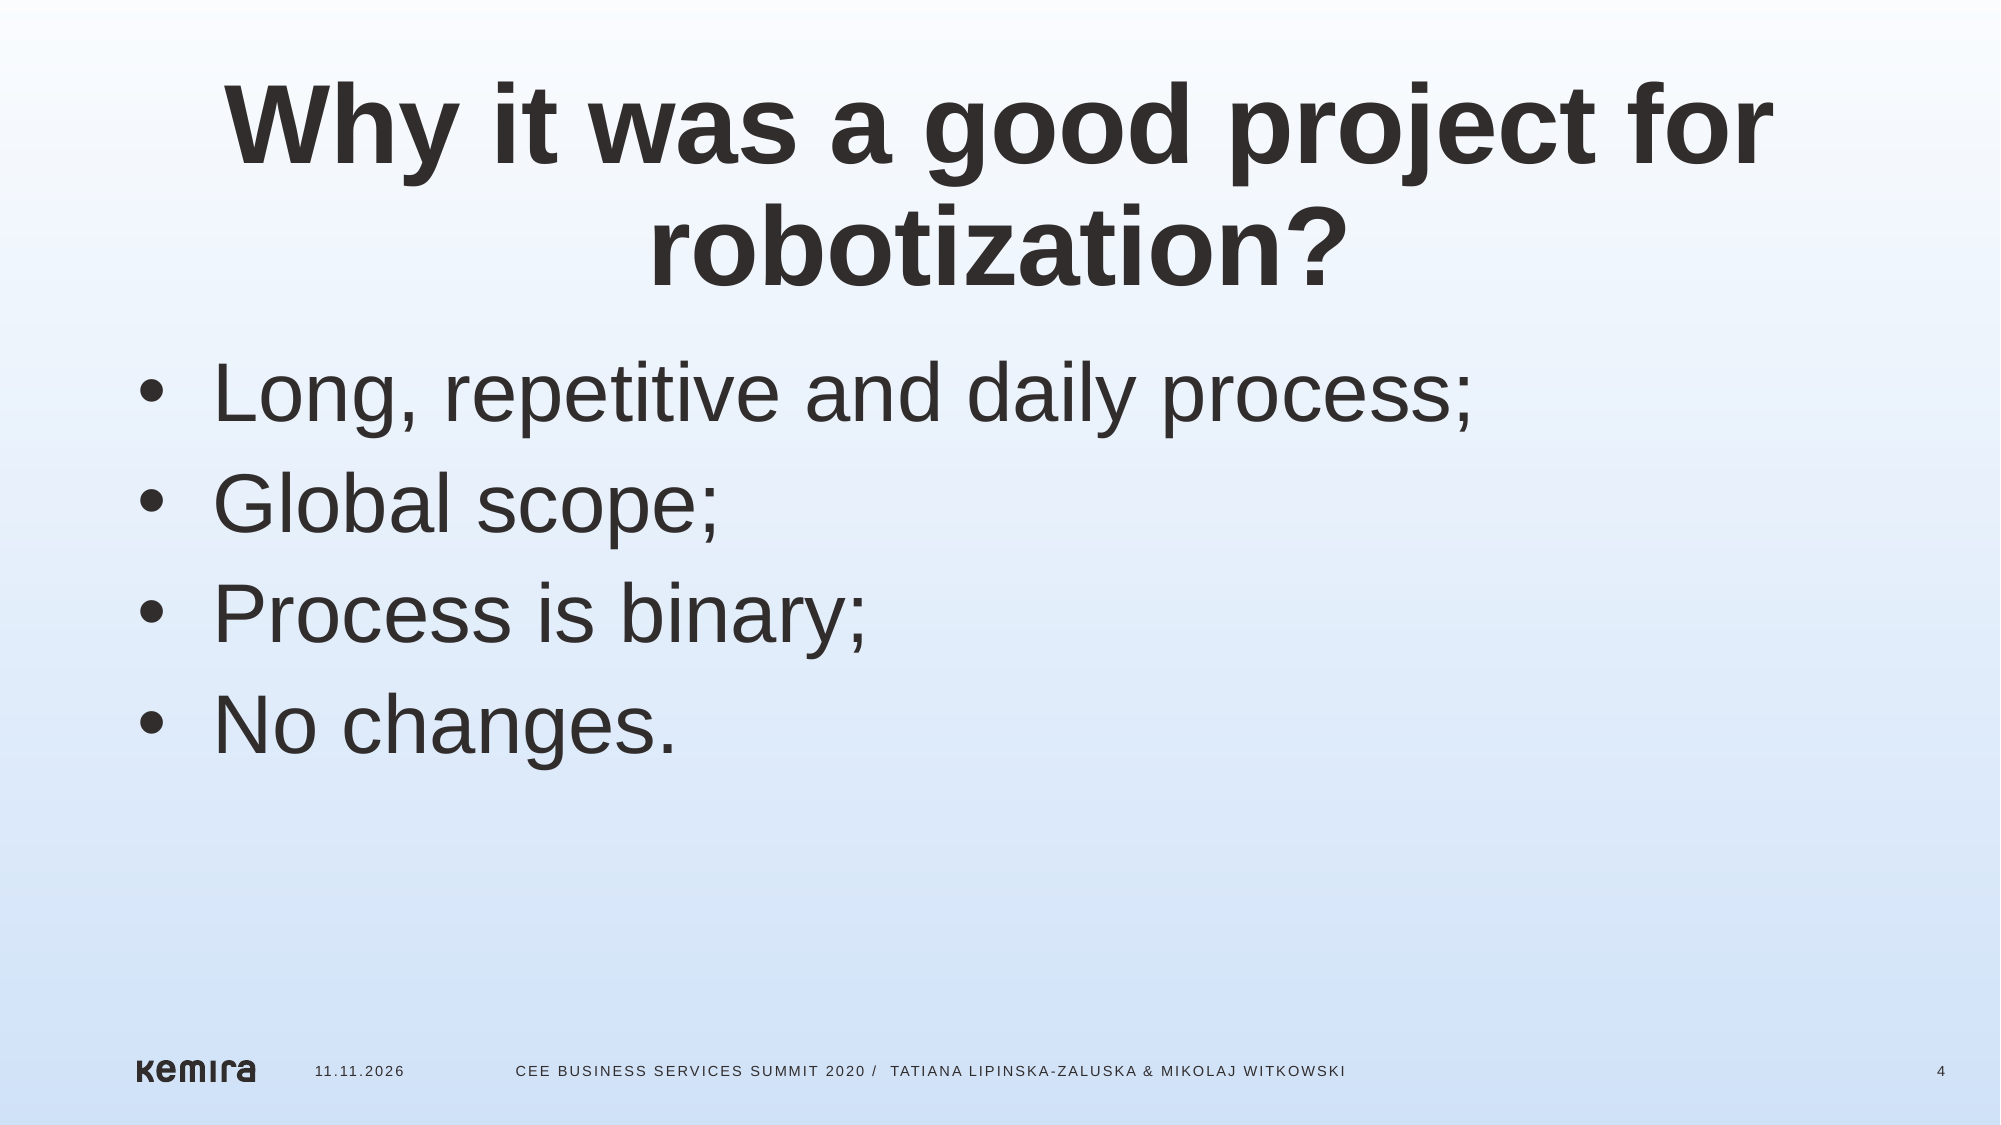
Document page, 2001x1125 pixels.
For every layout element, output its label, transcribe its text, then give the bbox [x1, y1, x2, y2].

list Long, repetitive and daily process; Global scope; Process is binary; No changes. [137, 349, 1863, 1114]
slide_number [314, 1058, 515, 1083]
title Why it was a good project for robotization? [137, 66, 1863, 173]
slide_number 4 [1863, 1058, 1945, 1083]
footer CEE BUSINESS SERVICES summit 2020 / Tatiana lipinska-zaluska & mikolaj witkowski [515, 1058, 1863, 1083]
